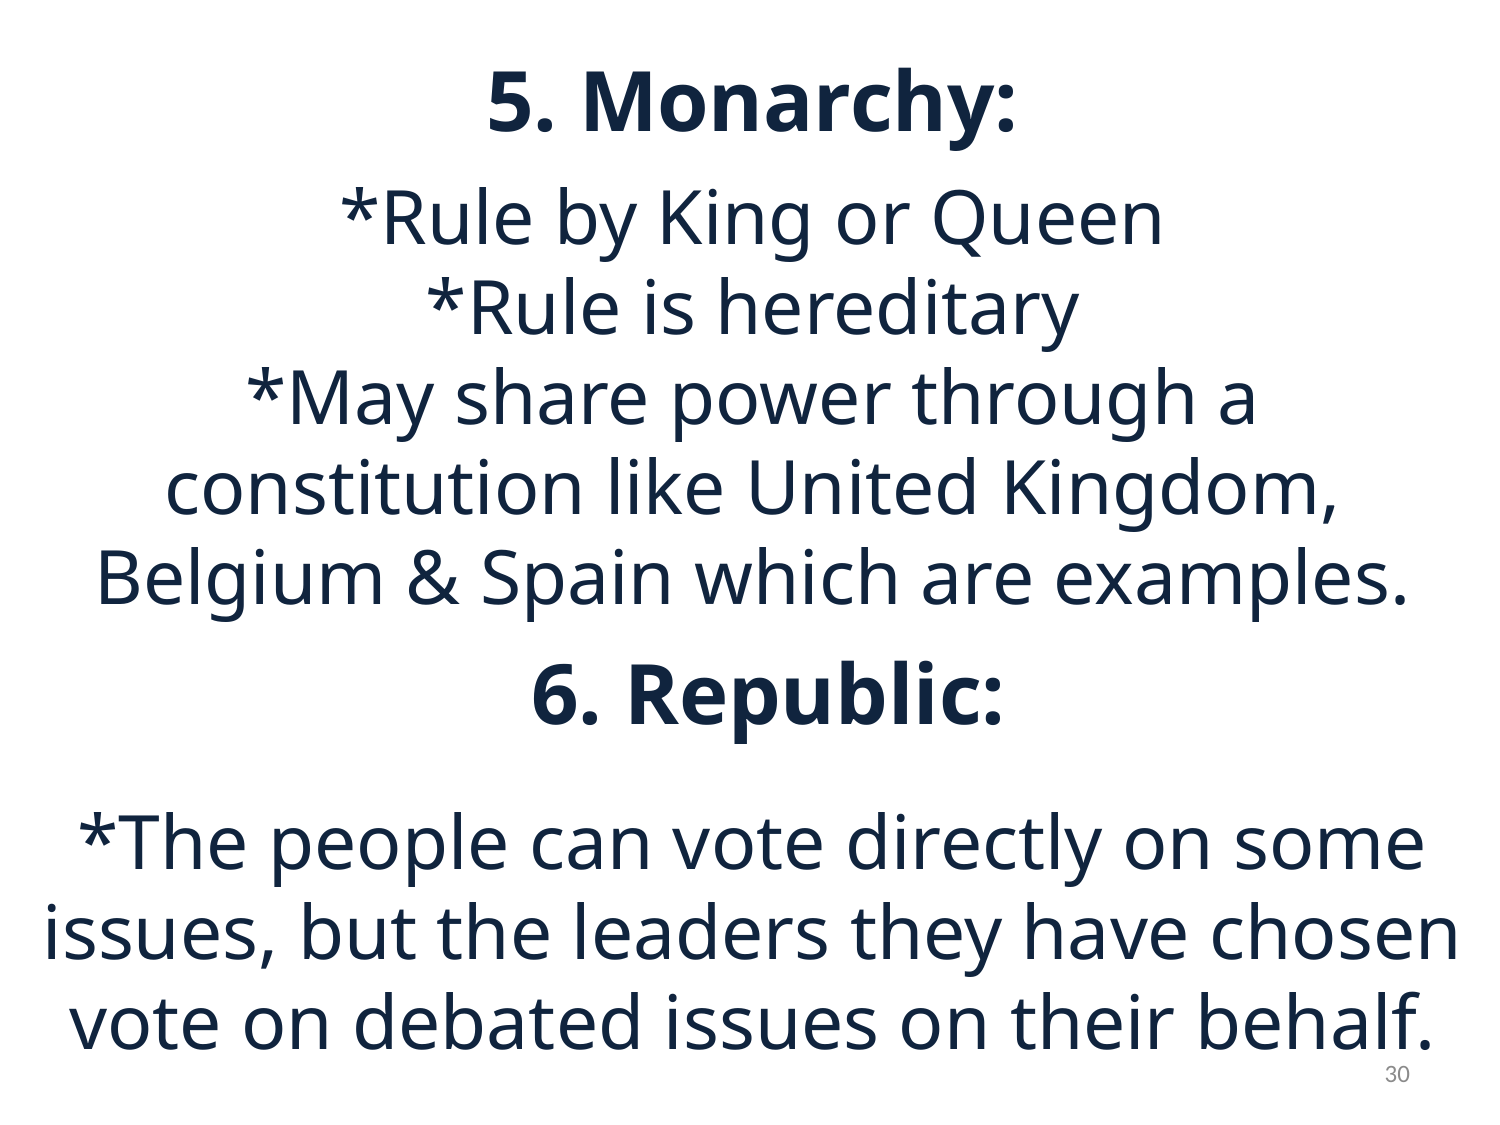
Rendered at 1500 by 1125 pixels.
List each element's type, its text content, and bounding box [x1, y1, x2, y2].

title 5. Monarchy: [77, 4, 1428, 162]
text_box *The people can vote directly on some issues, but the leaders they have chosen vote on debated issues on their behalf. [15, 787, 1491, 1073]
slide_number 30 [1074, 1073, 1425, 1103]
text_box *Rule by King or Queen *Rule is hereditary *May share power through a constitution like United Kingdom, Belgium & Spain which are examples. [15, 162, 1491, 628]
text_box 6. Republic: [399, 633, 1138, 749]
